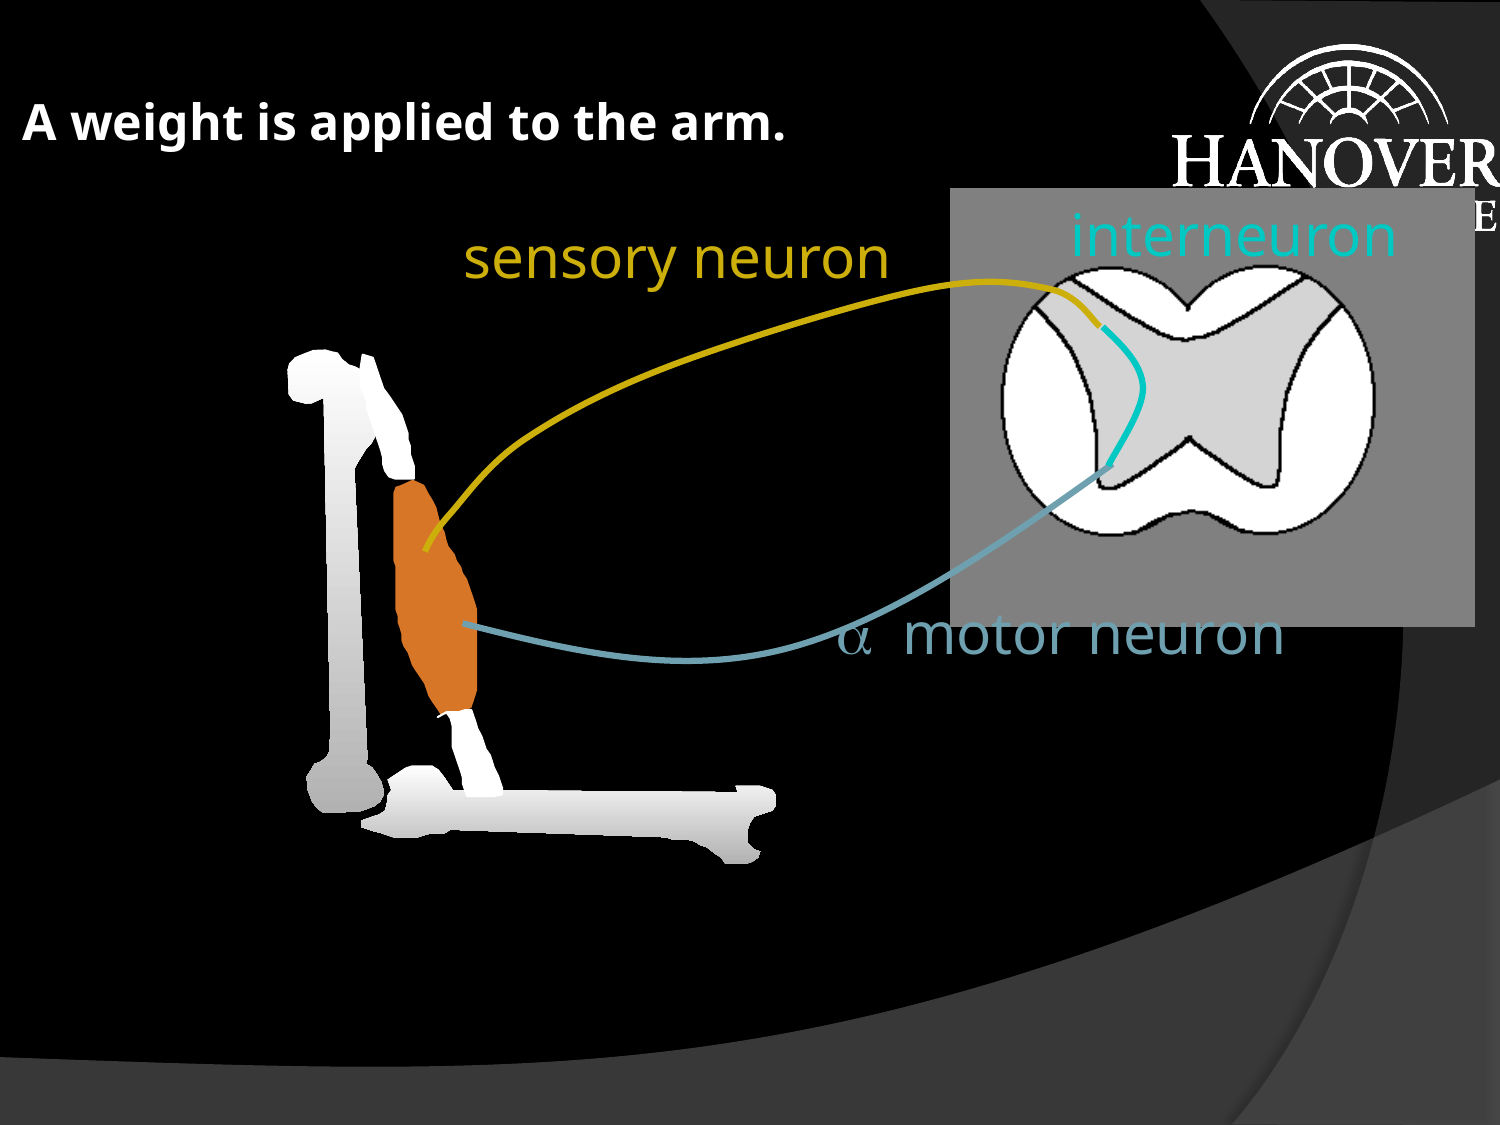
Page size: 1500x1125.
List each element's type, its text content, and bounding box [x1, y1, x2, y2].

text_box [513, 286, 939, 523]
text_box [287, 349, 372, 813]
text_box a motor neuron [820, 589, 1302, 675]
text_box [360, 785, 777, 864]
picture [1172, 44, 1500, 232]
text_box [513, 506, 939, 661]
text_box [949, 188, 1476, 627]
text_box A weight is applied to the arm. [8, 83, 803, 158]
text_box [360, 354, 503, 797]
text_box sensory neuron [448, 212, 907, 298]
